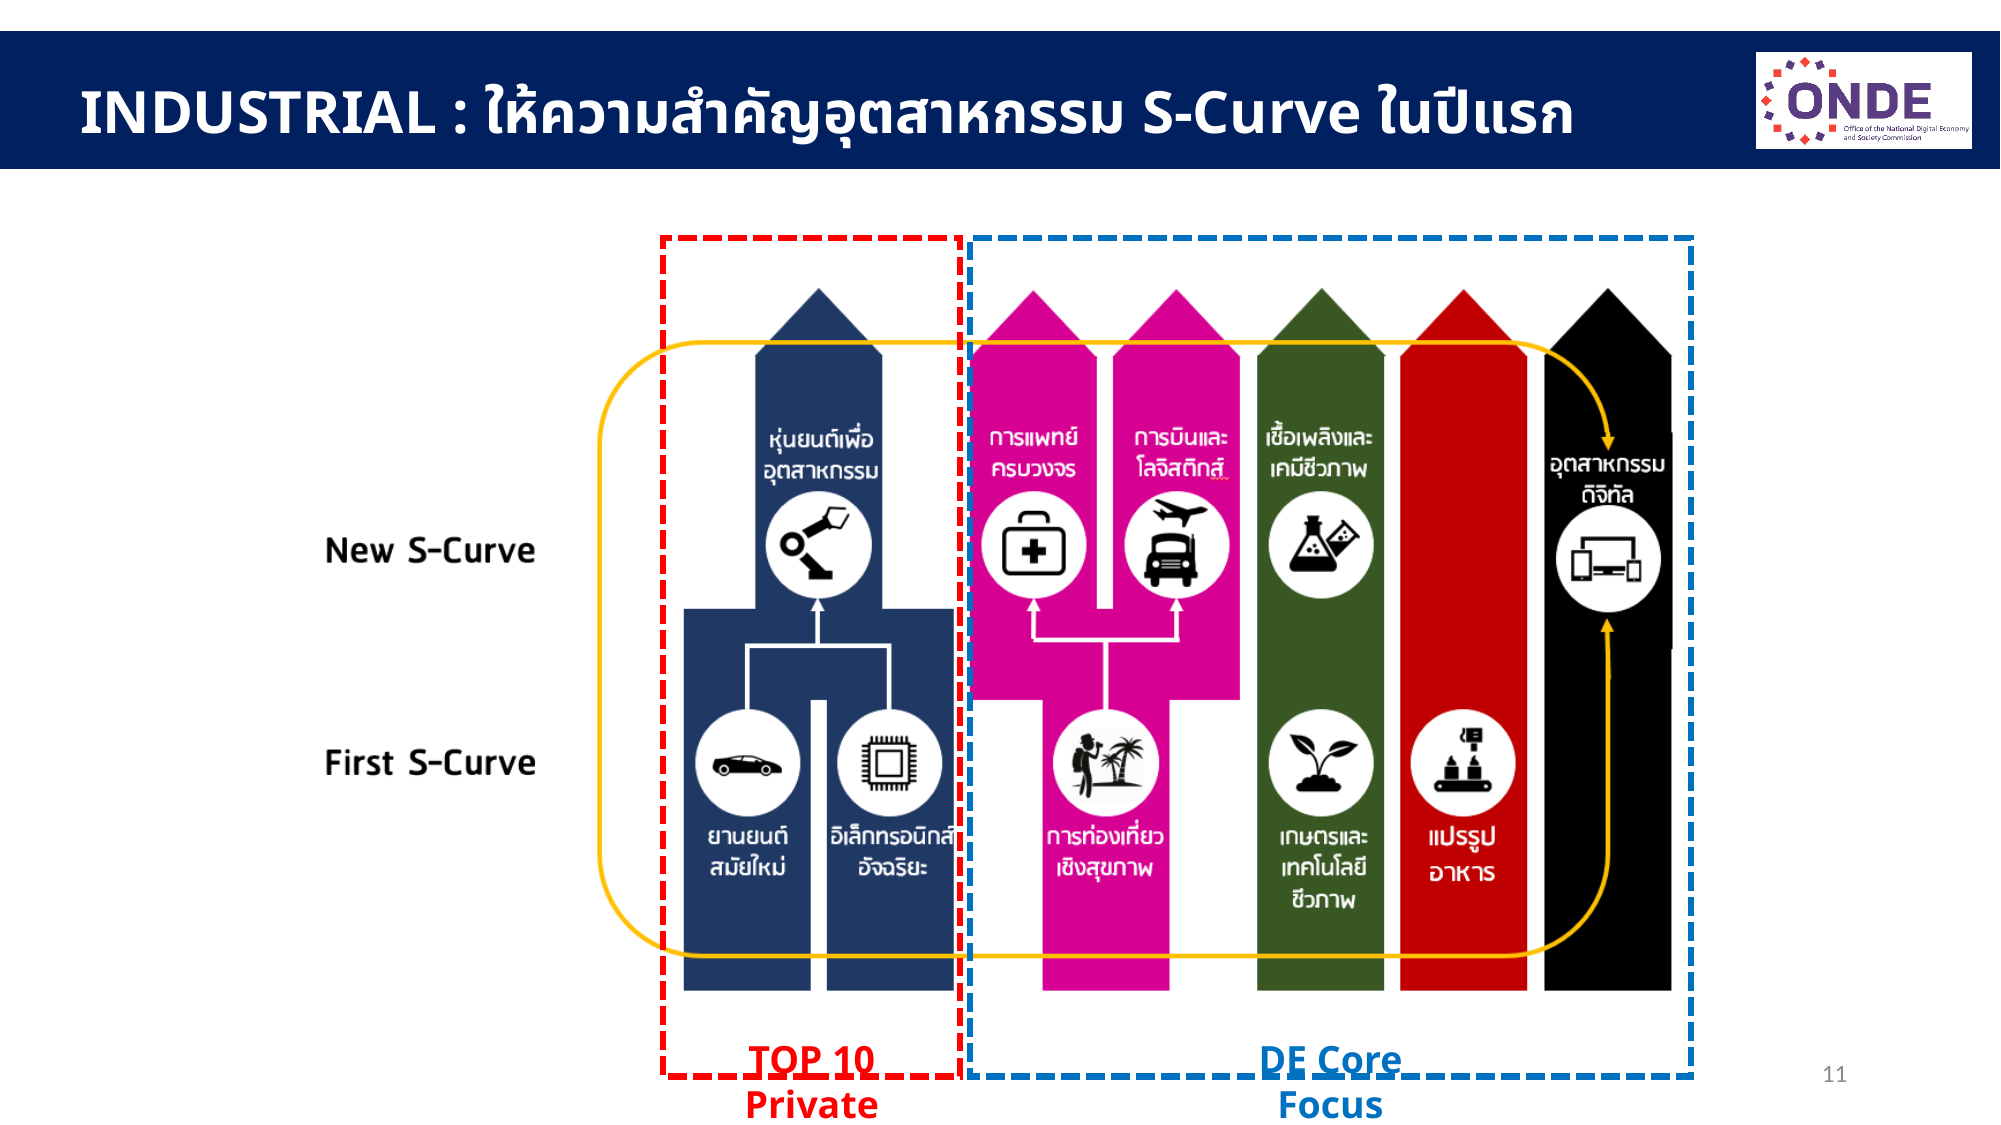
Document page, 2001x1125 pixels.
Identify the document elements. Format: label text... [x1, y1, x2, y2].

text_box TOP 10 Private [672, 1028, 951, 1125]
text_box DE Core Focus [1191, 1028, 1470, 1125]
text_box [969, 237, 1692, 277]
text_box [662, 997, 961, 1078]
slide_number 11 [1412, 1042, 1863, 1103]
text_box [662, 237, 961, 277]
text_box INDUSTRIAL : ให้ความสำคัญอุตสาหกรรม S-Curve ในปีแรก [0, 30, 2000, 170]
text_box [969, 997, 1692, 1078]
picture [280, 277, 1720, 997]
picture [1755, 51, 1973, 149]
